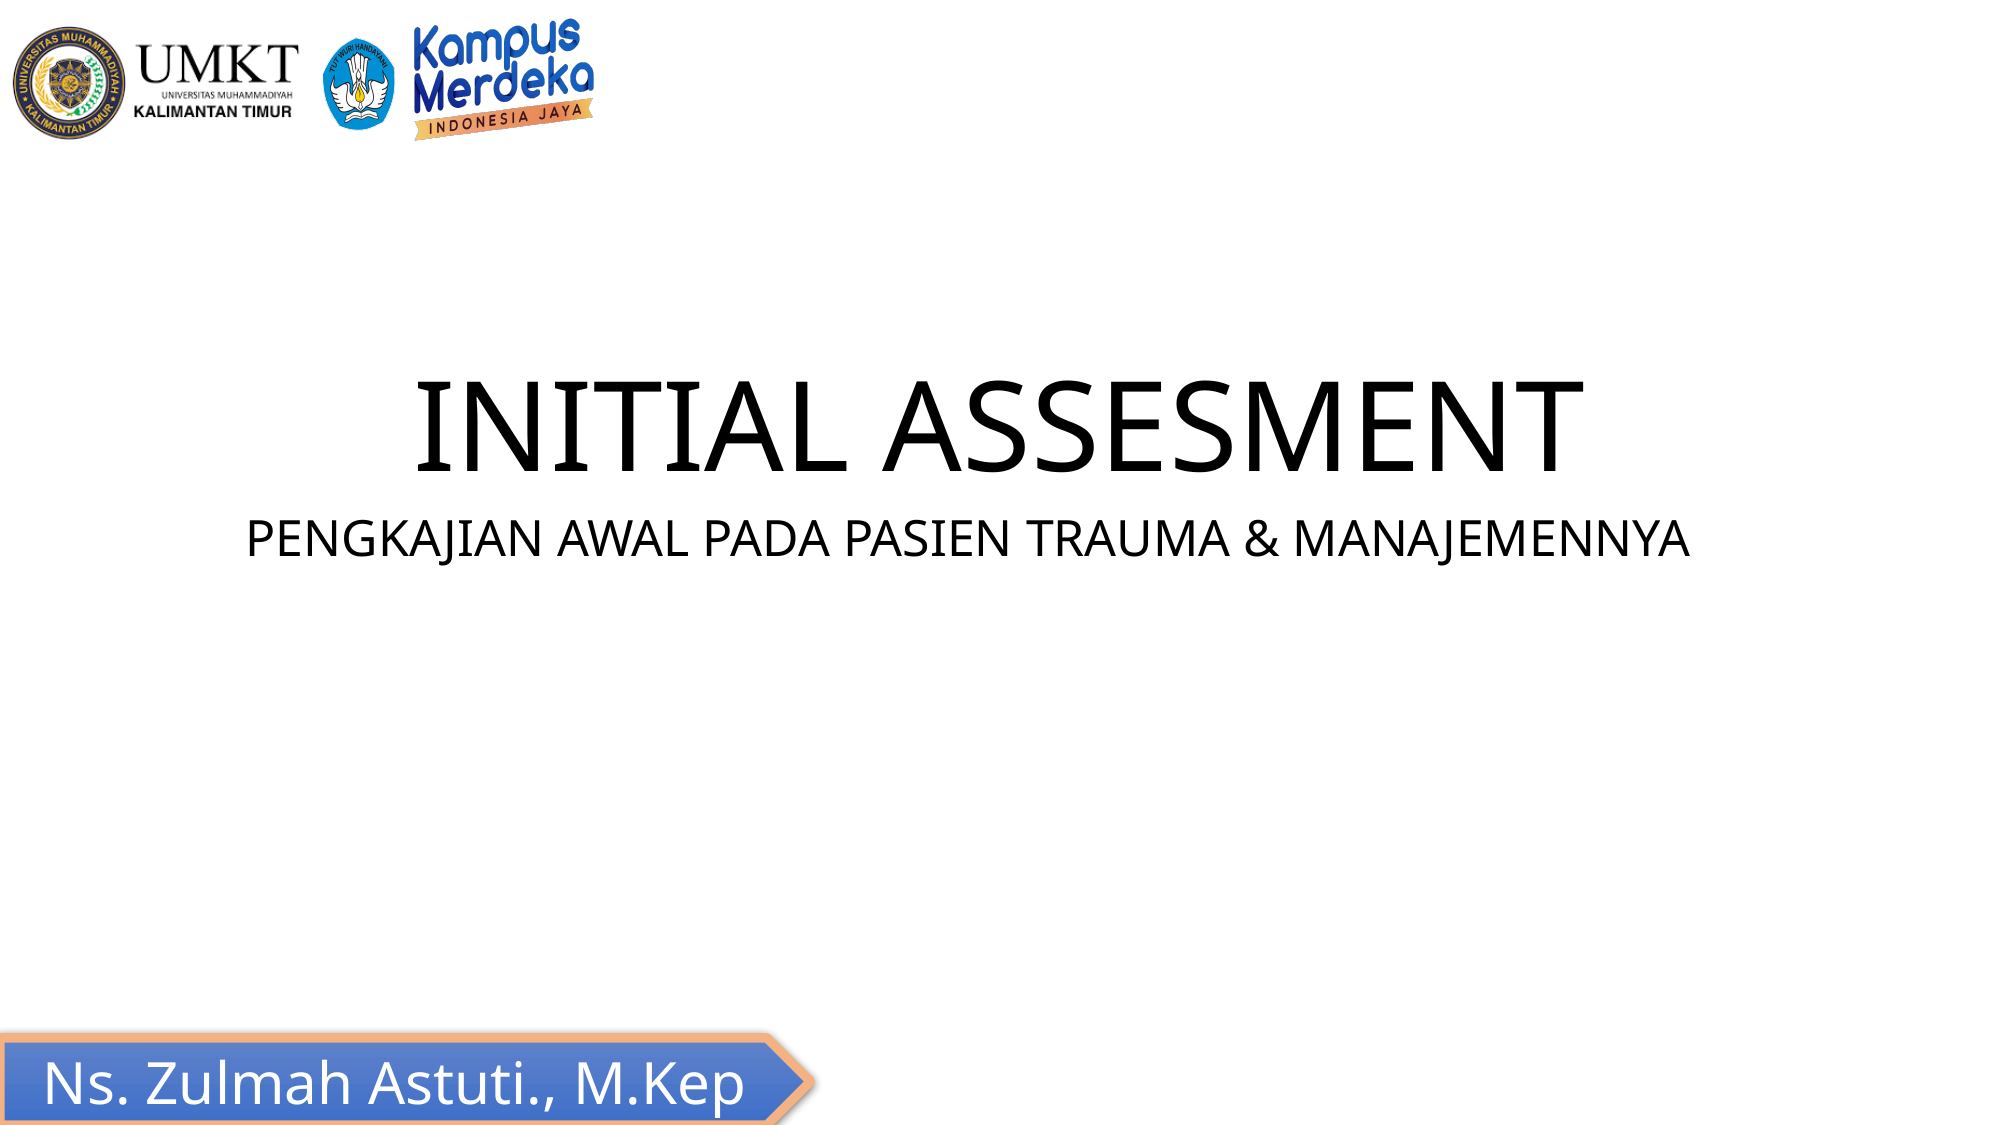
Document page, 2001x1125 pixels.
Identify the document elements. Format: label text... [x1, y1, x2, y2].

text_box Ns. Zulmah Astuti., M.Kep [0, 1037, 811, 1125]
subtitle PENGKAJIAN AWAL PADA PASIEN TRAUMA & MANAJEMENNYA [171, 506, 1765, 778]
picture [0, 0, 595, 181]
title INITIAL ASSESMENT [249, 184, 1750, 506]
